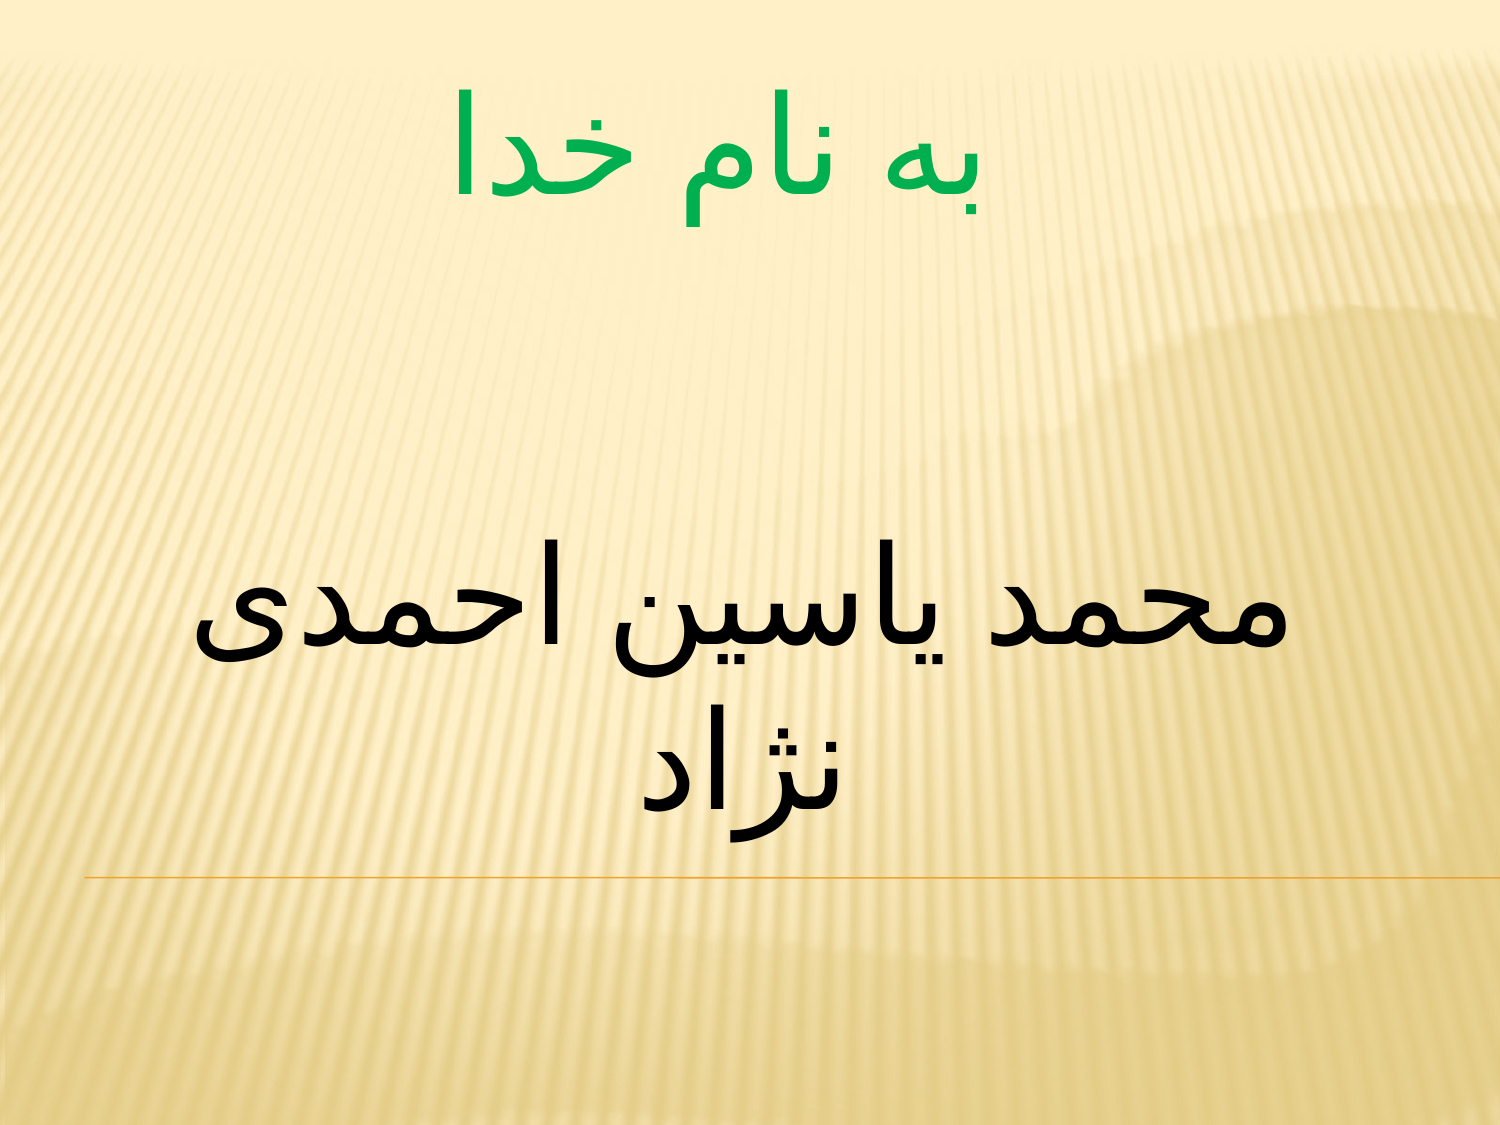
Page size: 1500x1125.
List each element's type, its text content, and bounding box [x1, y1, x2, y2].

text_box محمد یاسین احمدی نژاد [149, 499, 1338, 845]
text_box به نام خدا [249, 50, 1188, 230]
